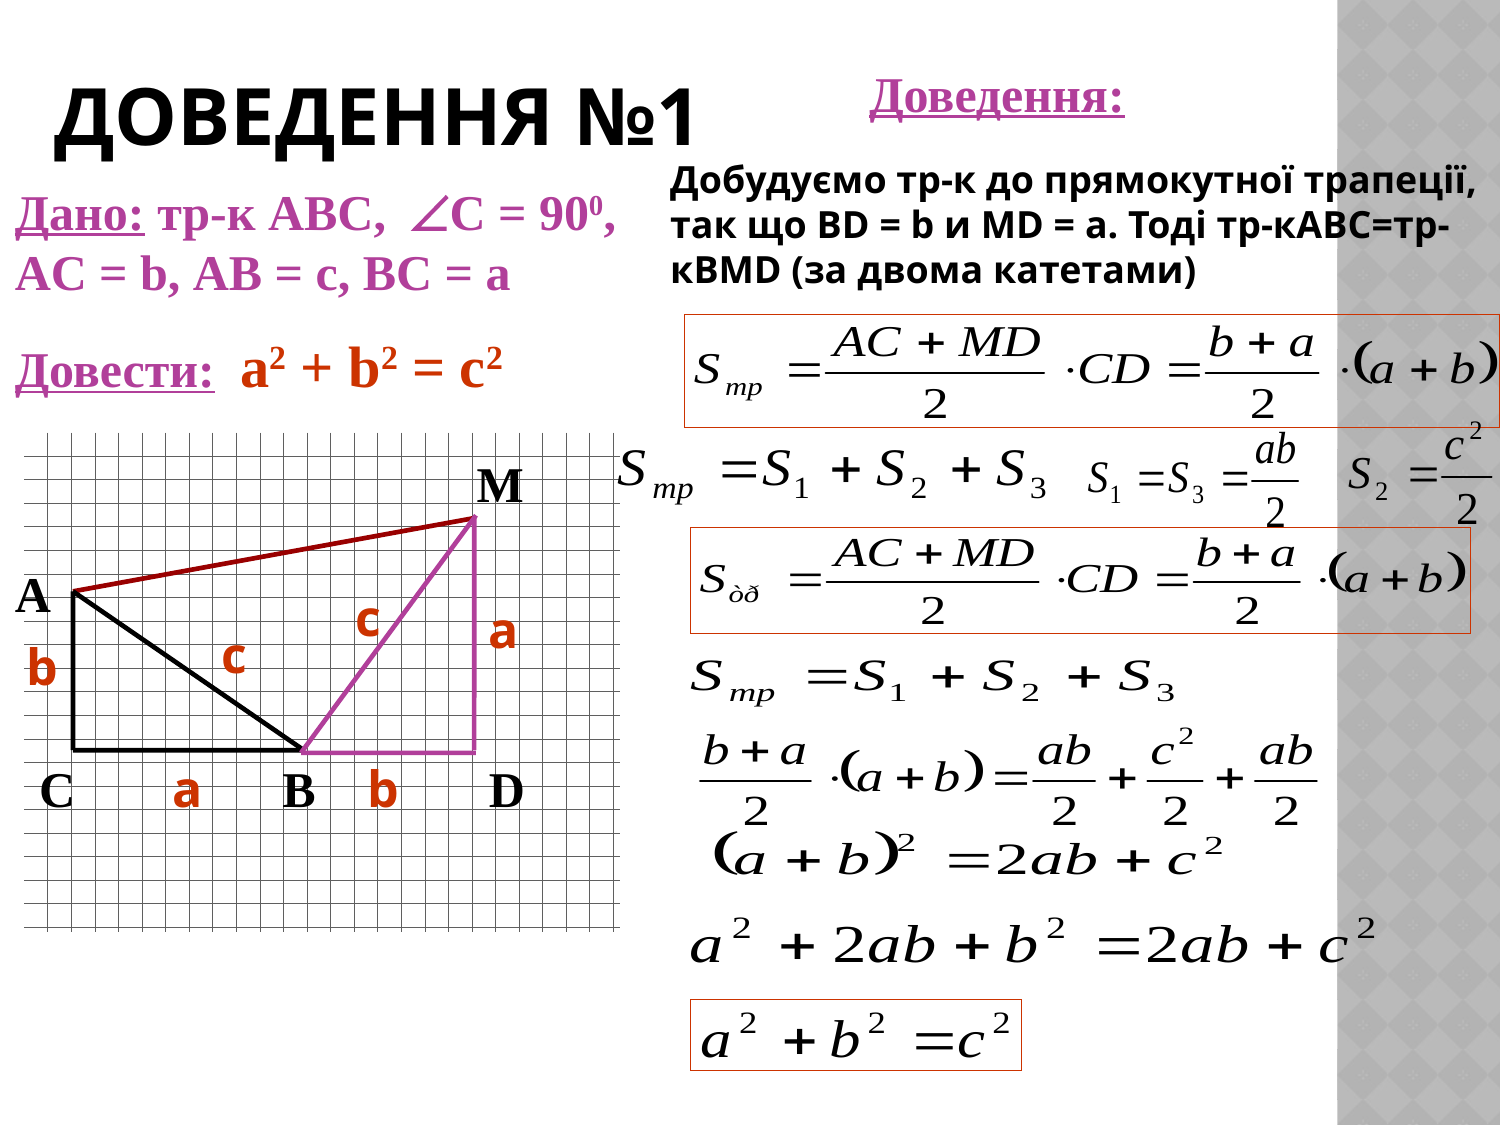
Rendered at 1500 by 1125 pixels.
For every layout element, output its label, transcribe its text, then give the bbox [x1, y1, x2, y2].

title Доведення №1 [46, 23, 768, 162]
text_box Доведення: [690, 54, 1304, 130]
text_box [607, 313, 1500, 1071]
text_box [300, 514, 477, 754]
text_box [0, 432, 602, 958]
text_box Добудуємо тр-к до прямокутної трапеції, так що BD = b и MD = a. Тоді тр-кABC=тр-кBMD (за двома катетами) [655, 148, 1500, 313]
text_box Дано: тр-к АВС, C = 900, AC = b, AB = c, BC = a Довести: a2 + b2 = c2 [0, 172, 644, 407]
